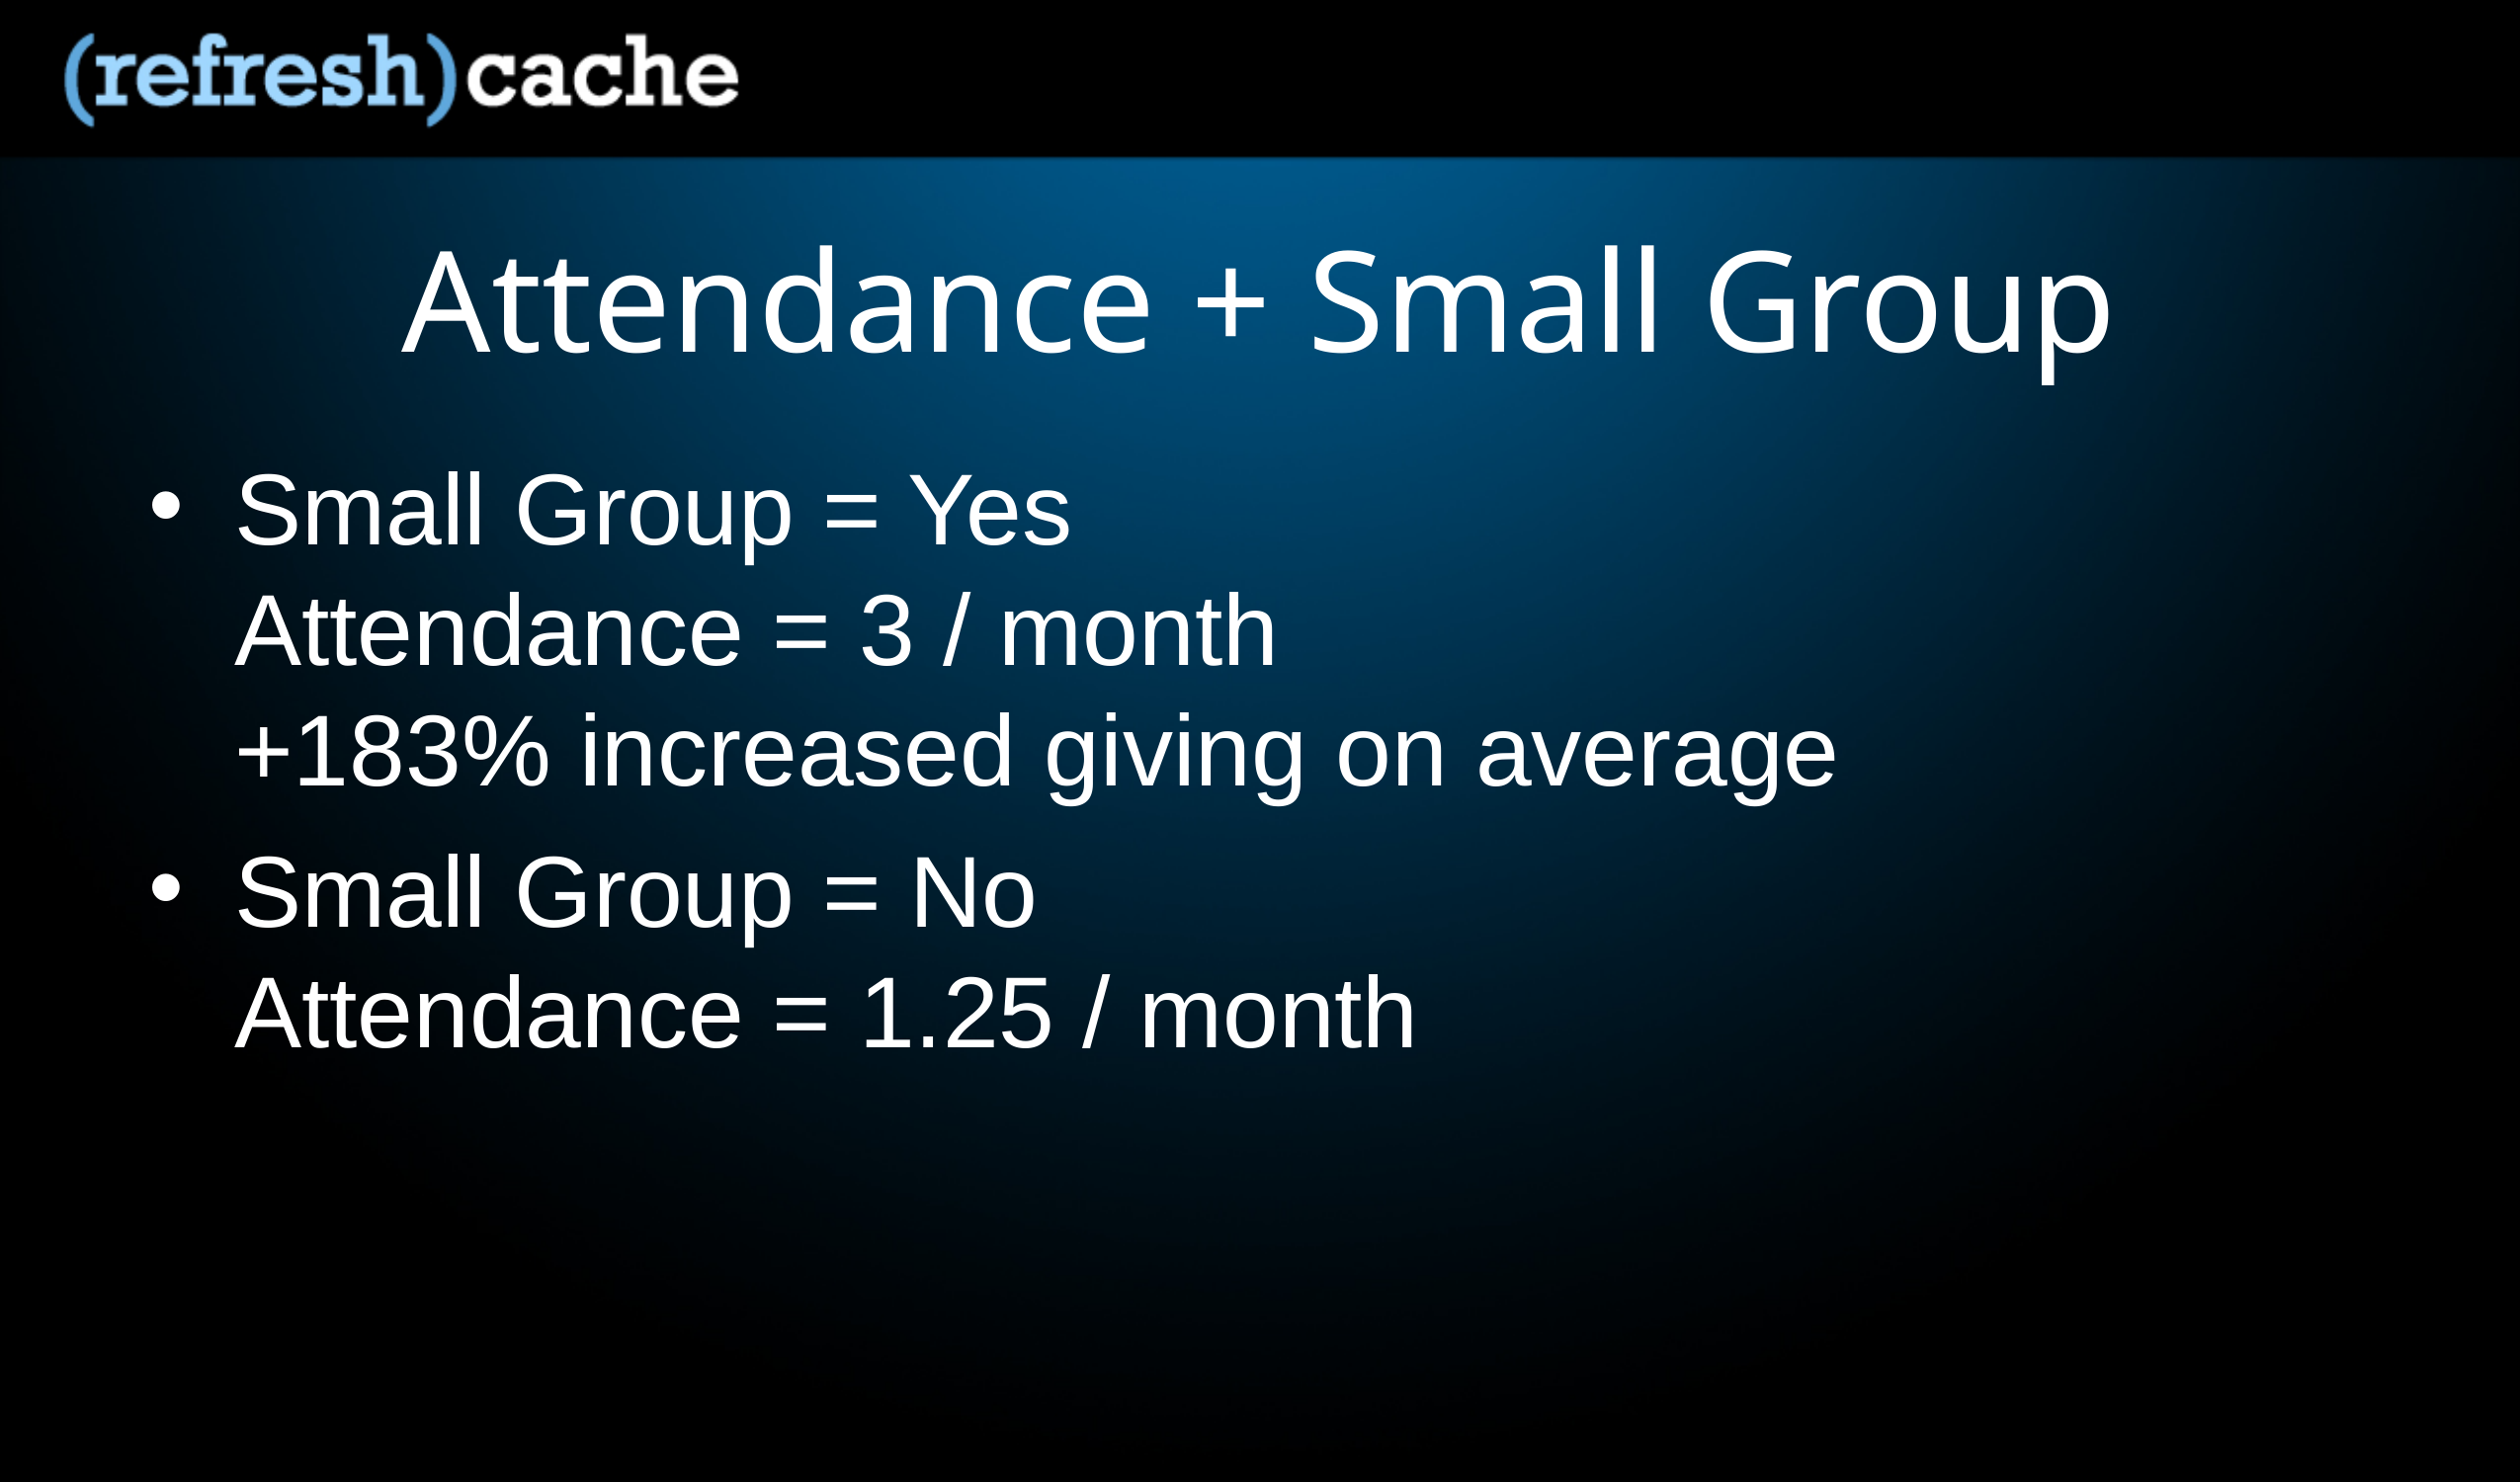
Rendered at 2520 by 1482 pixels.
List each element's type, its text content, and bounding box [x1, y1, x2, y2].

title Attendance + Small Group [126, 172, 2394, 420]
picture [0, 0, 2520, 1482]
list Small Group = Yes Attendance = 3 / month +183% increased giving on average Small Group = No Attendance = 1.25 / month [126, 432, 2394, 1324]
